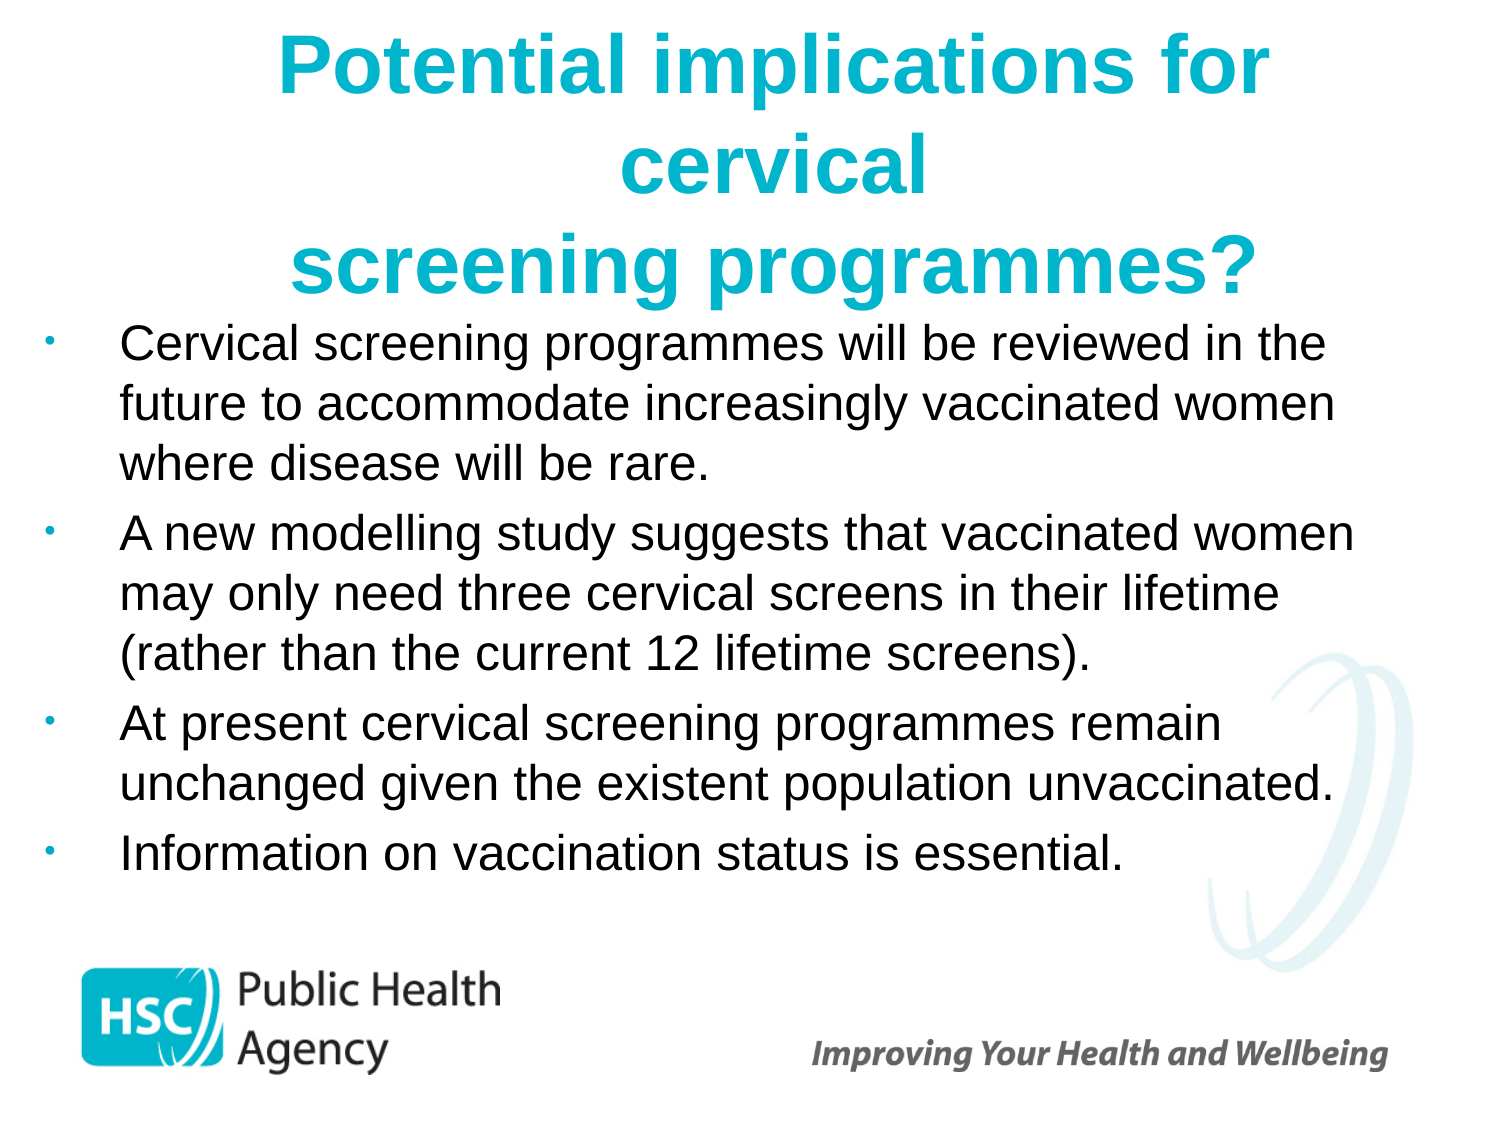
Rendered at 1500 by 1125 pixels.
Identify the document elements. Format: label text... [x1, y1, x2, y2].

picture [812, 1039, 1388, 1072]
picture [1187, 846, 1417, 978]
list Cervical screening programmes will be reviewed in the future to accommodate increasingly vaccinated women where disease will be rare. A new modelling study suggests that vaccinated women may only need three cervical screens in their lifetime (rather than the current 12 lifetime screens). At present cervical screening programmes remain unchanged given the existent population unvaccinated. Information on vaccination status is essential. [29, 302, 1438, 846]
title Potential implications for cervical screening programmes? [112, 66, 1438, 254]
picture [75, 962, 500, 1075]
